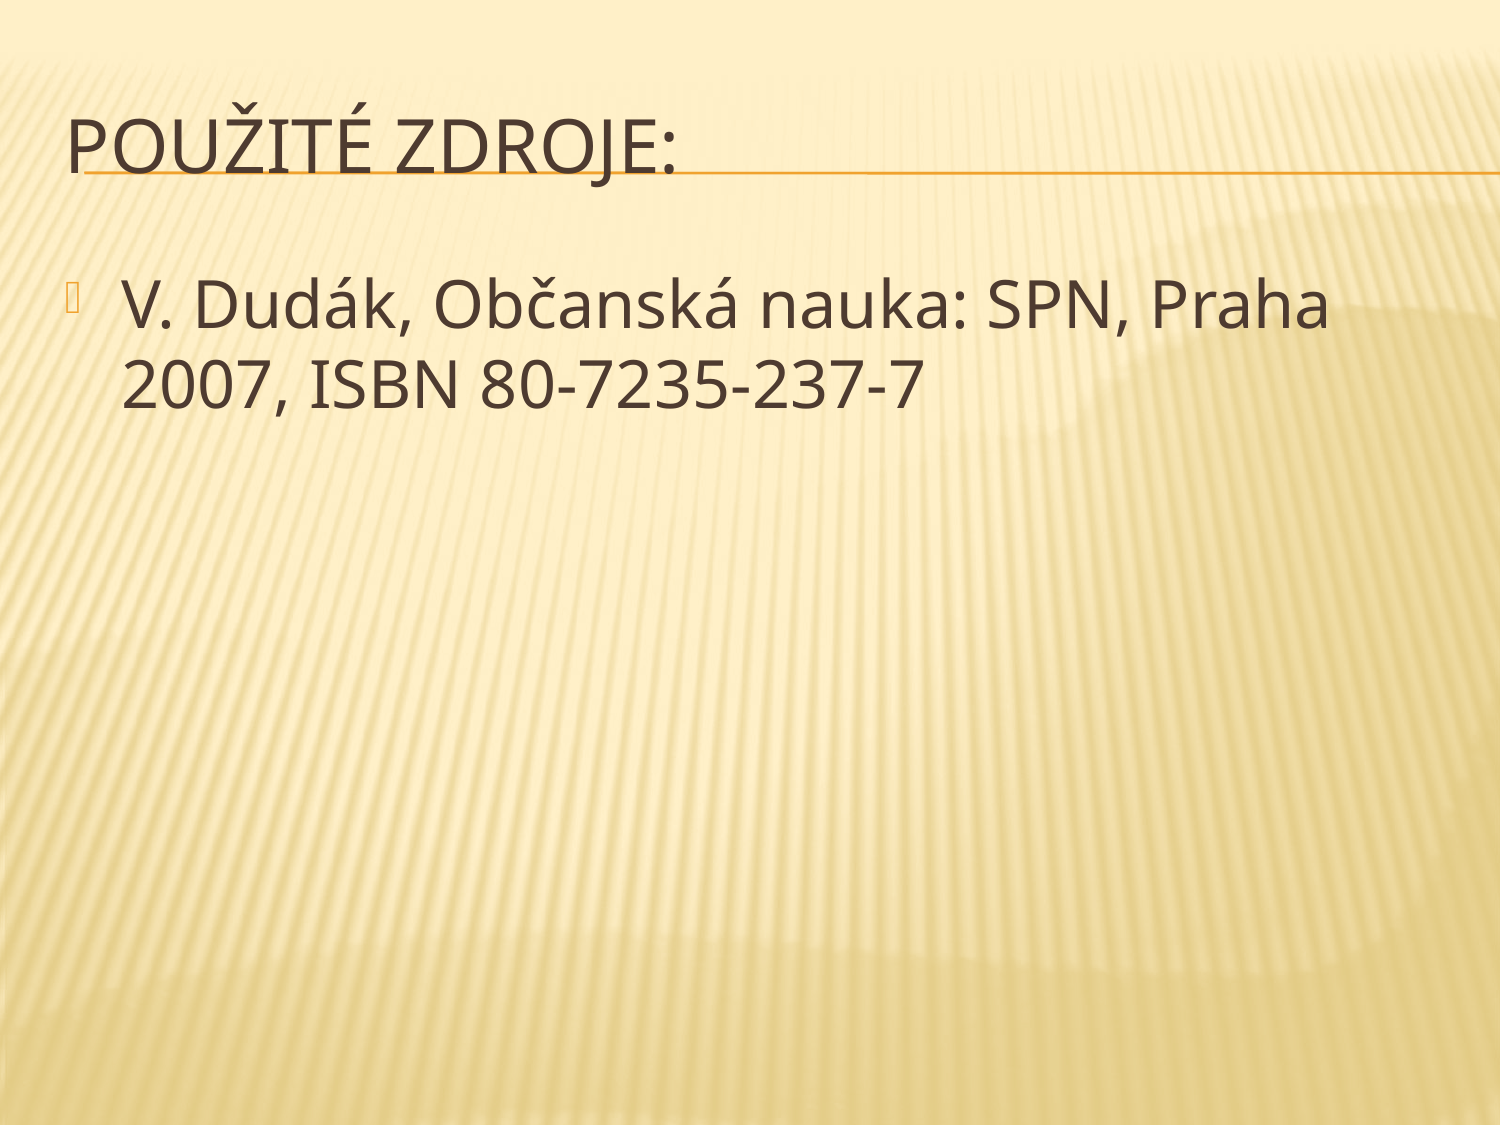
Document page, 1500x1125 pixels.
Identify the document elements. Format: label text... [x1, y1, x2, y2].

title Použité zdroje: [50, 75, 1475, 213]
list V. Dudák, Občanská nauka: SPN, Praha 2007, ISBN 80-7235-237-7 [50, 254, 1475, 998]
